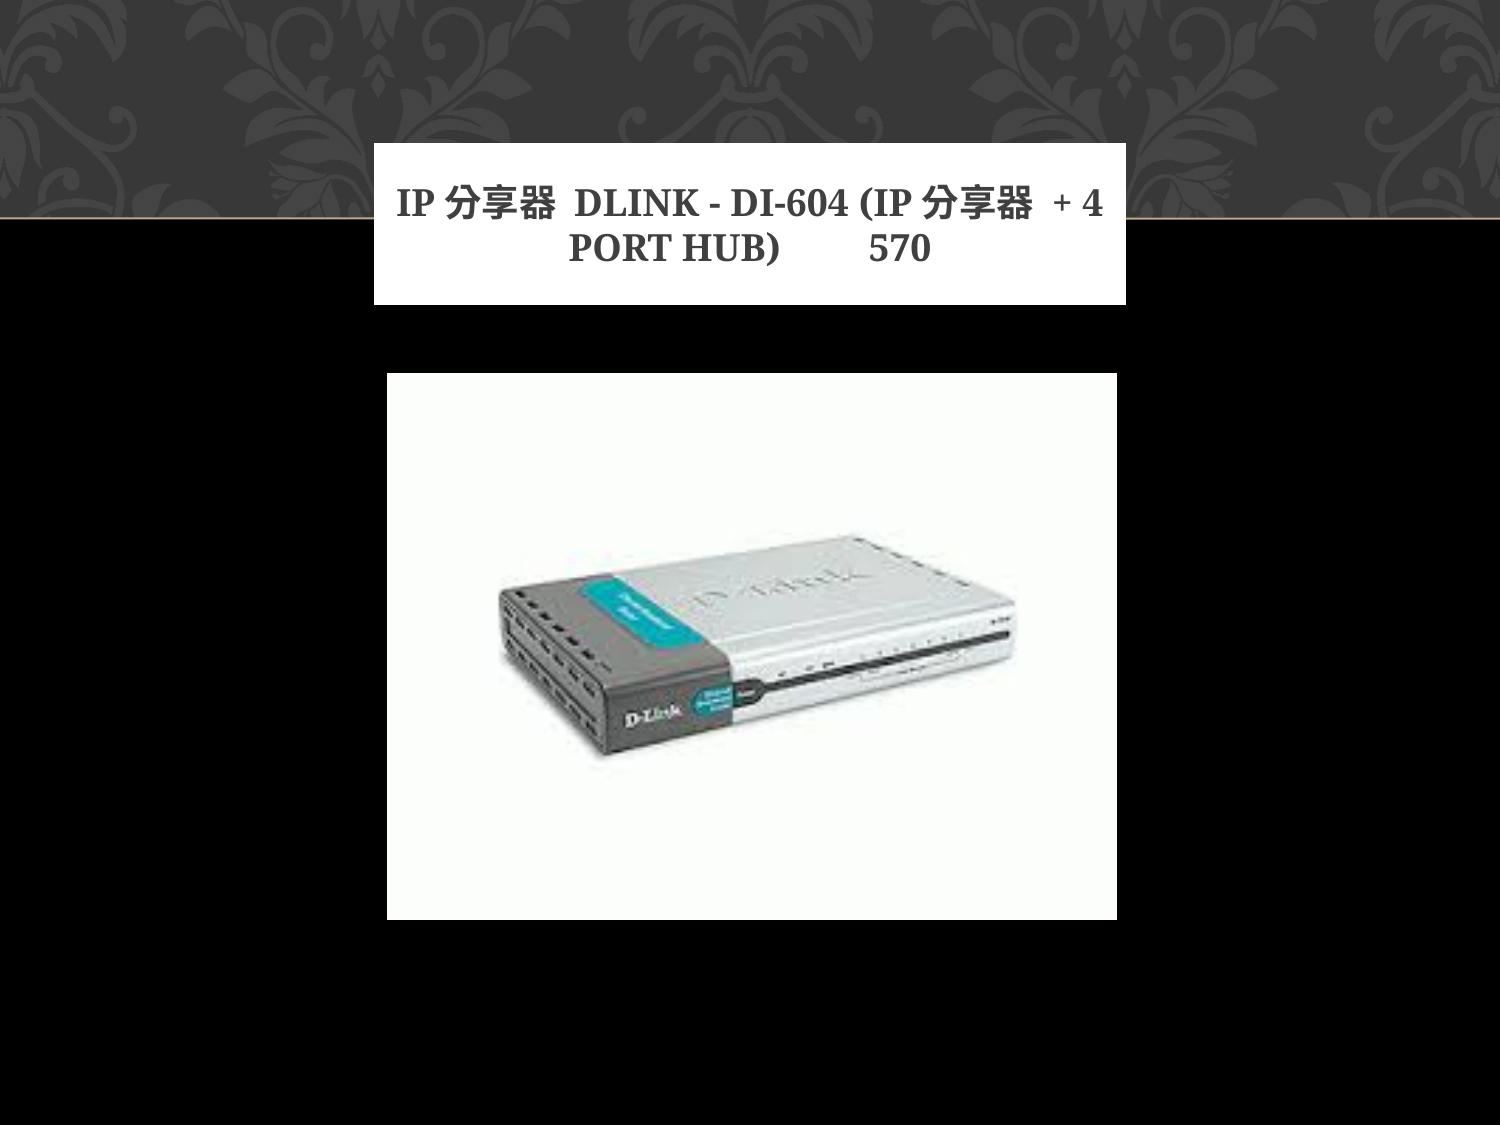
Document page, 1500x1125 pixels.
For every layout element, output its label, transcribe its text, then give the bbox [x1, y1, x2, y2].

picture [387, 373, 1117, 920]
title IP分享器 DLINK - DI-604 (IP分享器 + 4 Port HUB) 570 [374, 143, 1126, 305]
